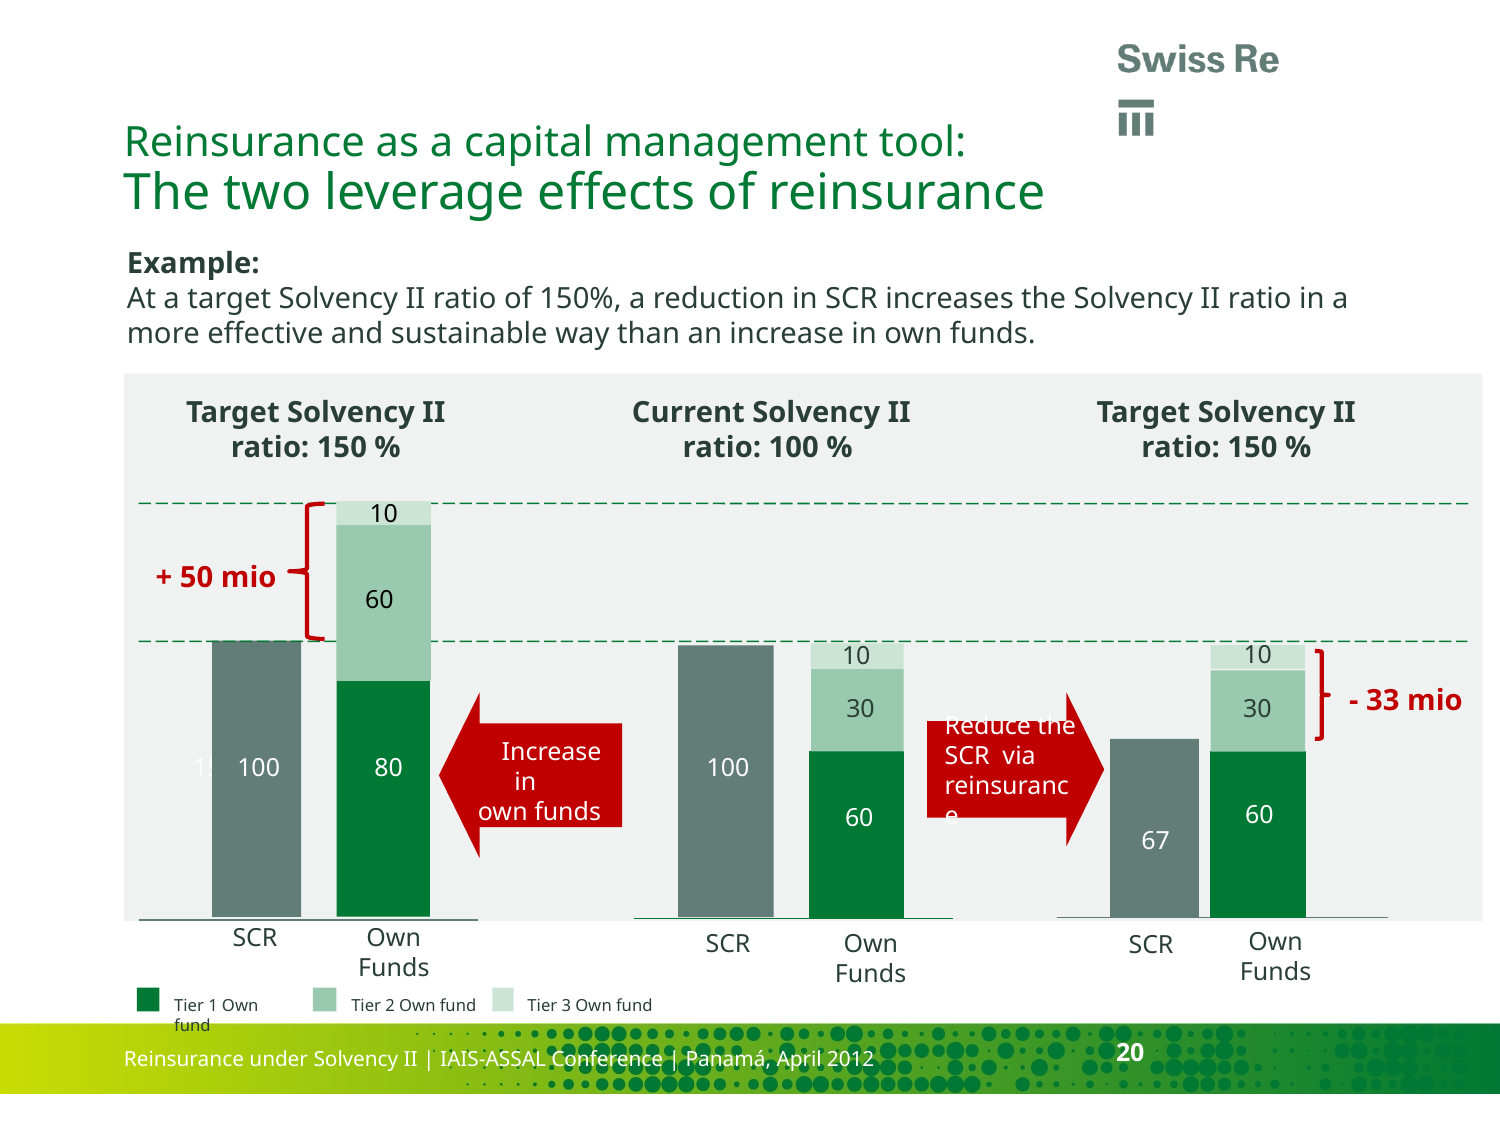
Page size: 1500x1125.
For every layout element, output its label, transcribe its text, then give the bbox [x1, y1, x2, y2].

text_box 10 [348, 497, 420, 501]
text_box [135, 986, 161, 1013]
text_box Current Solvency II ratio: 100 % [591, 432, 952, 471]
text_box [1104, 751, 1306, 954]
text_box [311, 986, 339, 1013]
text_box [159, 385, 1394, 425]
text_box Tier 2 Own fund [336, 987, 492, 1023]
text_box [122, 371, 1484, 923]
text_box Tier 1 Own fund [159, 987, 313, 1043]
picture [1116, 42, 1281, 138]
text_box Example: At a target Solvency II ratio of 150%, a reduction in SCR increases the Solvency II ratio in a more effective and sustainable way than an increase in own funds. [112, 236, 1435, 357]
text_box Tier 3 Own fund [512, 987, 668, 1023]
text_box [490, 986, 516, 1013]
title Reinsurance as a capital management tool: The two leverage effects of reinsurance [123, 78, 1081, 220]
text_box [438, 692, 623, 859]
slide_number 20 [1116, 1040, 1147, 1071]
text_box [133, 503, 1471, 968]
picture [0, 1023, 1500, 1094]
